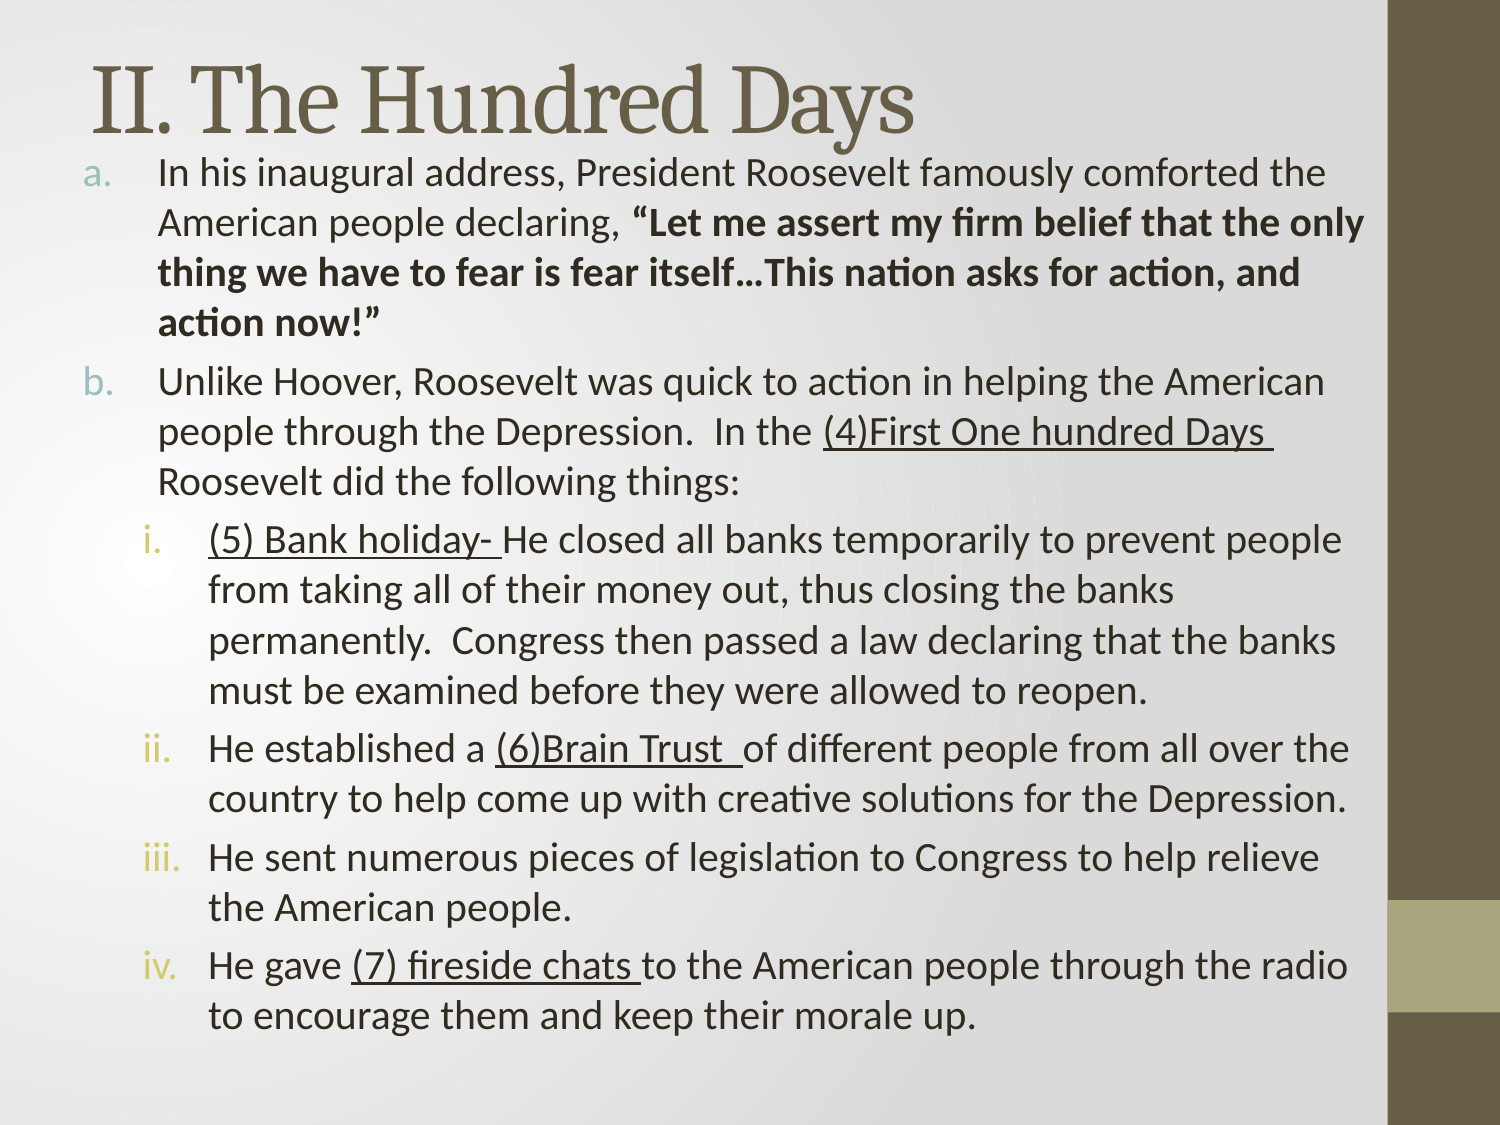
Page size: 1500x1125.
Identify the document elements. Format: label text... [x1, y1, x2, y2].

title II. The Hundred Days [75, 0, 1325, 137]
list In his inaugural address, President Roosevelt famously comforted the American people declaring, “Let me assert my firm belief that the only thing we have to fear is fear itself…This nation asks for action, and action now!” Unlike Hoover, Roosevelt was quick to action in helping the American people through the Depression. In the (4)First One hundred Days Roosevelt did the following things: (5) Bank holiday- He closed all banks temporarily to prevent people from taking all of their money out, thus closing the banks permanently. Congress then passed a law declaring that the banks must be examined before they were allowed to reopen. He established a (6)Brain Trust of different people from all over the country to help come up with creative solutions for the Depression. He sent numerous pieces of legislation to Congress to help relieve the American people. He gave (7) fireside chats to the American people through the radio to encourage them and keep their morale up. [0, 137, 1388, 1050]
